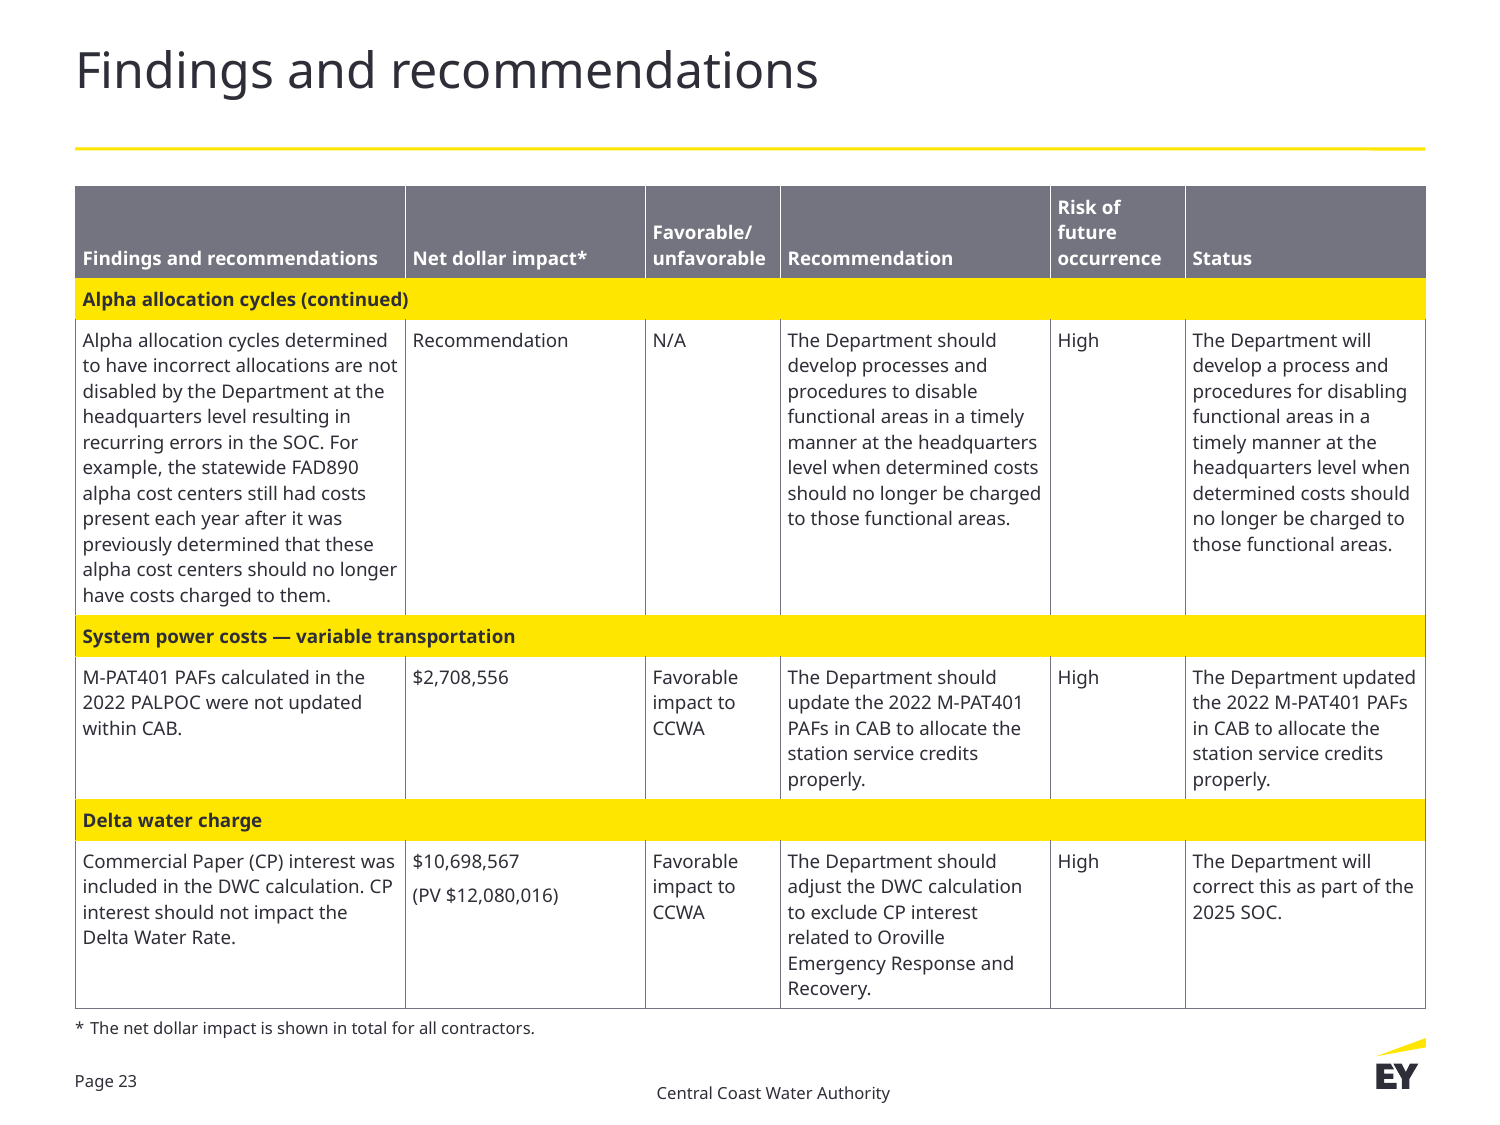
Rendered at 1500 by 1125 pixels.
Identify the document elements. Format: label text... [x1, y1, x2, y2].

table_cell Favorable impact to CCWA [646, 841, 780, 1008]
table_cell Delta water charge [76, 800, 1425, 840]
table_cell The Department will develop a process and procedures for disabling functional areas in a timely manner at the headquarters level when determined costs should no longer be charged to those functional areas. [1186, 320, 1425, 615]
table_cell Alpha allocation cycles (continued) [76, 279, 1425, 319]
table_cell High [1051, 657, 1185, 799]
table_cell The Department should develop processes and procedures to disable functional areas in a timely manner at the headquarters level when determined costs should no longer be charged to those functional areas. [781, 320, 1050, 615]
table_header Findings and recommendations [76, 187, 405, 278]
table_cell The Department should adjust the DWC calculation to exclude CP interest related to Oroville Emergency Response and Recovery. [781, 841, 1050, 1008]
table_cell Favorable impact to CCWA [646, 657, 780, 799]
table_cell The Department updated the 2022 M-PAT401 PAFs in CAB to allocate the station service credits properly. [1186, 657, 1425, 799]
text_box * The net dollar impact is shown in total for all contractors. [74, 1018, 1425, 1039]
table_cell $10,698,567 (PV $12,080,016) [406, 841, 645, 1008]
table_cell $2,708,556 [406, 657, 645, 799]
table_header Net dollar impact* [406, 187, 645, 278]
title Findings and recommendations [75, 48, 1425, 146]
table_cell The Department should update the 2022 M-PAT401 PAFs in CAB to allocate the station service credits properly. [781, 657, 1050, 799]
table_cell High [1051, 320, 1185, 615]
table_cell M-PAT401 PAFs calculated in the 2022 PALPOC were not updated within CAB. [76, 657, 405, 799]
table_cell High [1051, 841, 1185, 1008]
table_header Recommendation [781, 187, 1050, 278]
table_cell Alpha allocation cycles determined to have incorrect allocations are not disabled by the Department at the headquarters level resulting in recurring errors in the SOC. For example, the statewide FAD890 alpha cost centers still had costs present each year after it was previously determined that these alpha cost centers should no longer have costs charged to them. [76, 320, 405, 615]
table_cell The Department will correct this as part of the 2025 SOC. [1186, 841, 1425, 1008]
table_cell N/A [646, 320, 780, 615]
table_cell Commercial Paper (CP) interest was included in the DWC calculation. CP interest should not impact the Delta Water Rate. [76, 841, 405, 1008]
table_cell Recommendation [406, 320, 645, 615]
table_header Favorable/ unfavorable [646, 187, 780, 278]
table_header Risk of future occurrence [1051, 187, 1185, 278]
table_cell System power costs — variable transportation [76, 616, 1425, 656]
table_header Status [1186, 187, 1425, 278]
